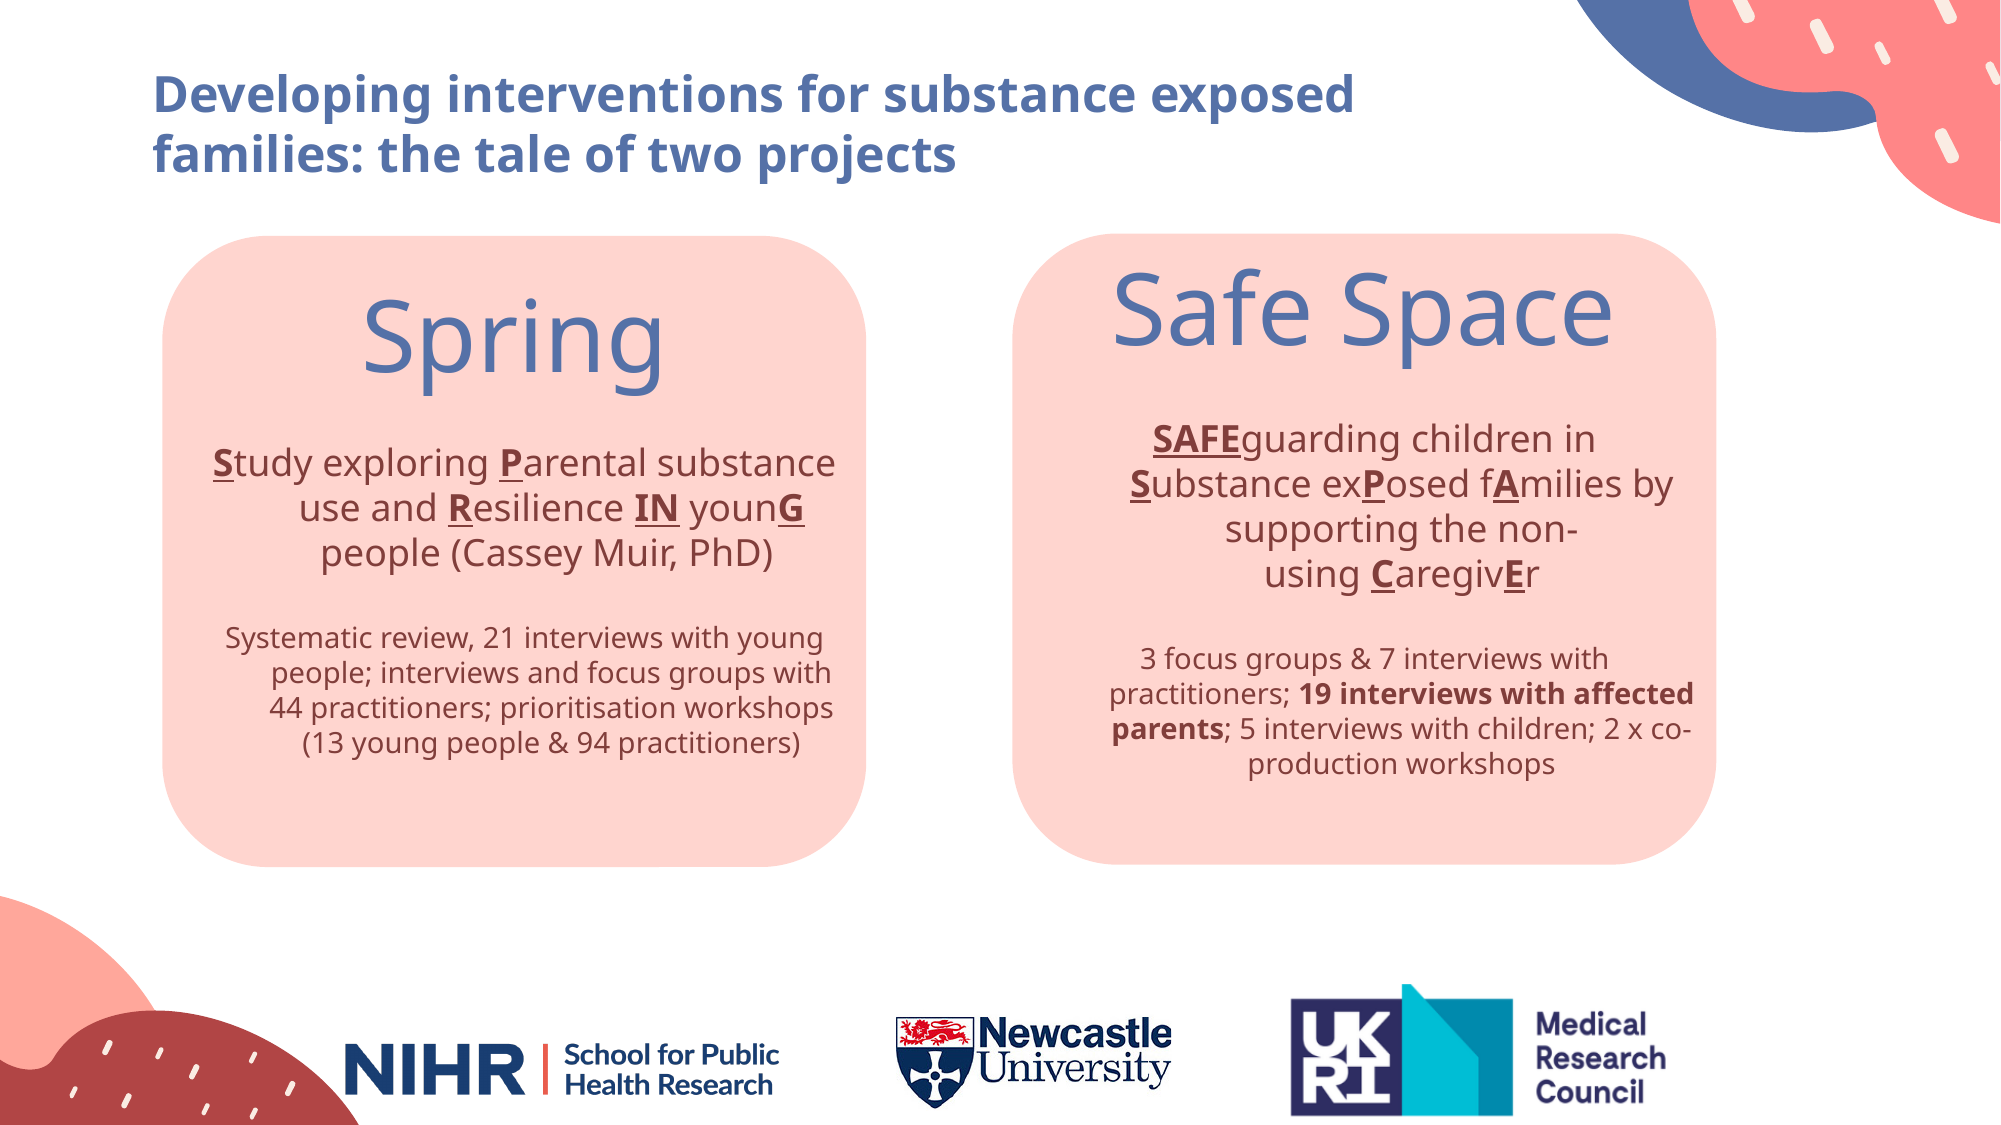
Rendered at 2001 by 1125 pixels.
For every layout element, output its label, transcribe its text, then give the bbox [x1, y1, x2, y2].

subtitle Study exploring Parental substance use and Resilience IN younG people (Cassey Muir, PhD) Systematic review, 21 interviews with young people; interviews and focus groups with 44 practitioners; prioritisation workshops (13 young people & 94 practitioners) [186, 484, 842, 714]
picture [310, 1010, 816, 1125]
text_box [162, 273, 867, 868]
subtitle Spring [238, 273, 790, 429]
text_box Developing interventions for substance exposed families: the tale of two projects [137, 55, 1411, 273]
text_box [1012, 233, 1717, 865]
subtitle Safe Space SAFEguarding children in Substance exPosed fAmilies by supporting the non-using CaregivEr 3 focus groups & 7 interviews with practitioners; 19 interviews with affected parents; 5 interviews with children; 2 x co-production workshops [1027, 332, 1702, 693]
picture [1279, 982, 1676, 1125]
picture [895, 971, 1172, 1125]
